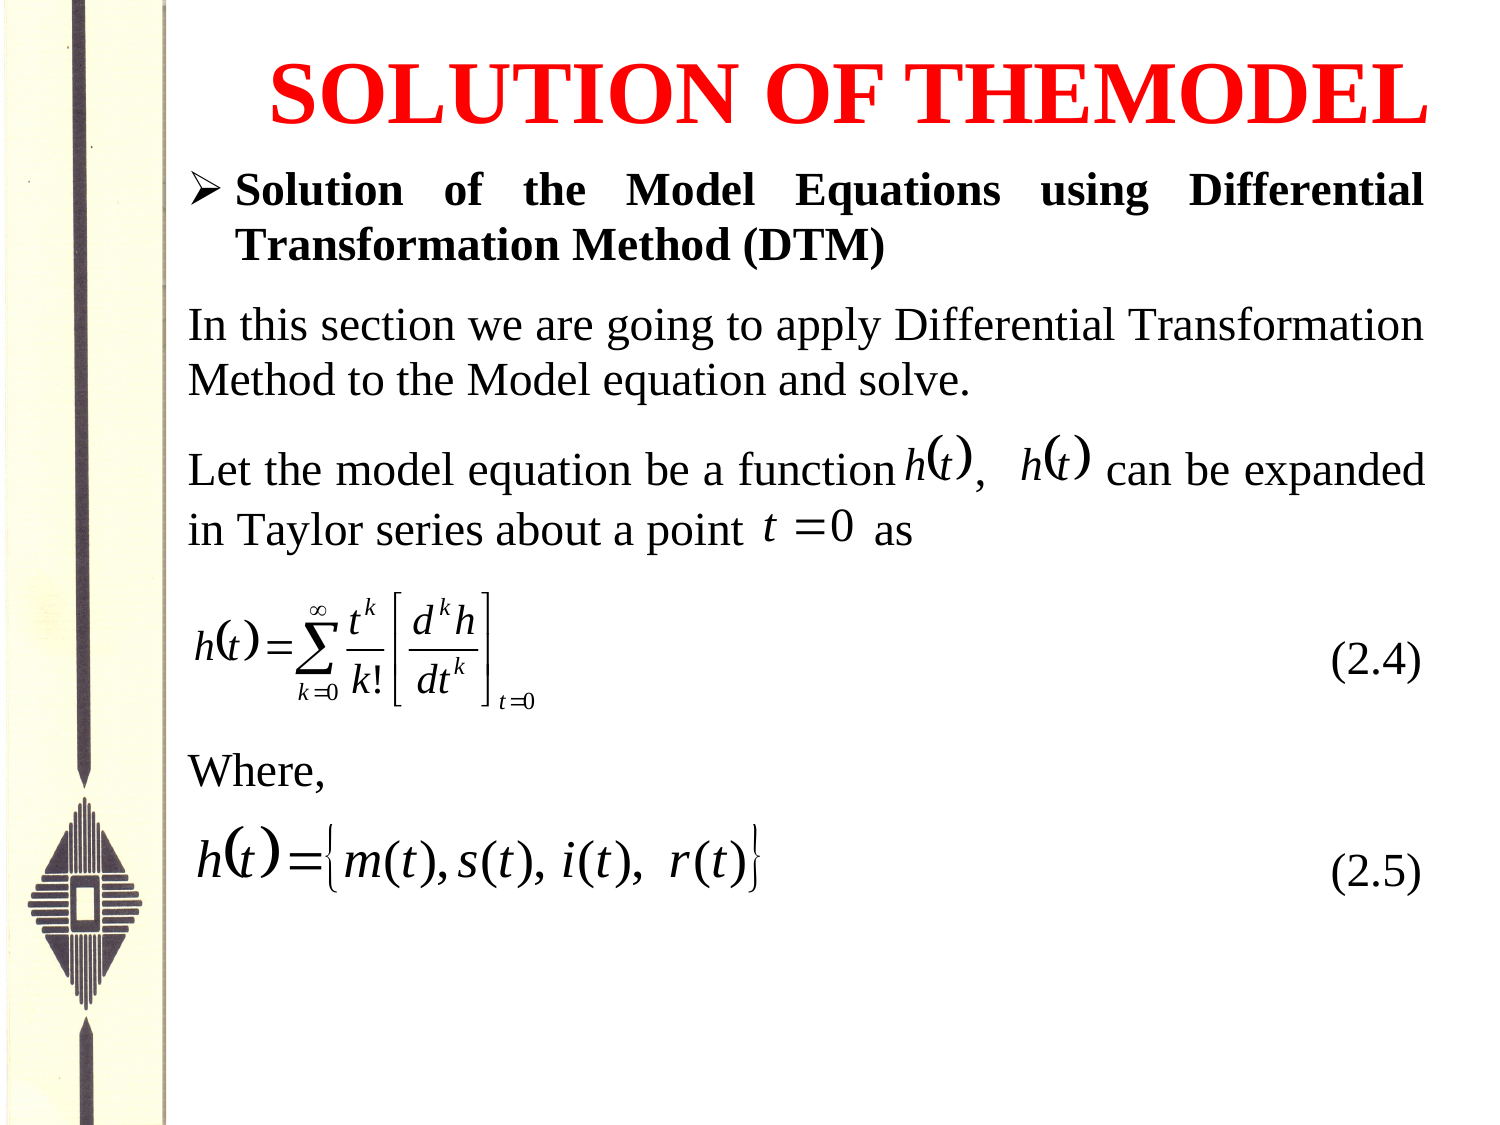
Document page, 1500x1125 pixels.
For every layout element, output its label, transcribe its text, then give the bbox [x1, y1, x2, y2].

picture [0, 0, 163, 1125]
title SOLUTION OF THEMODEL [235, 24, 1466, 150]
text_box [187, 161, 1430, 931]
